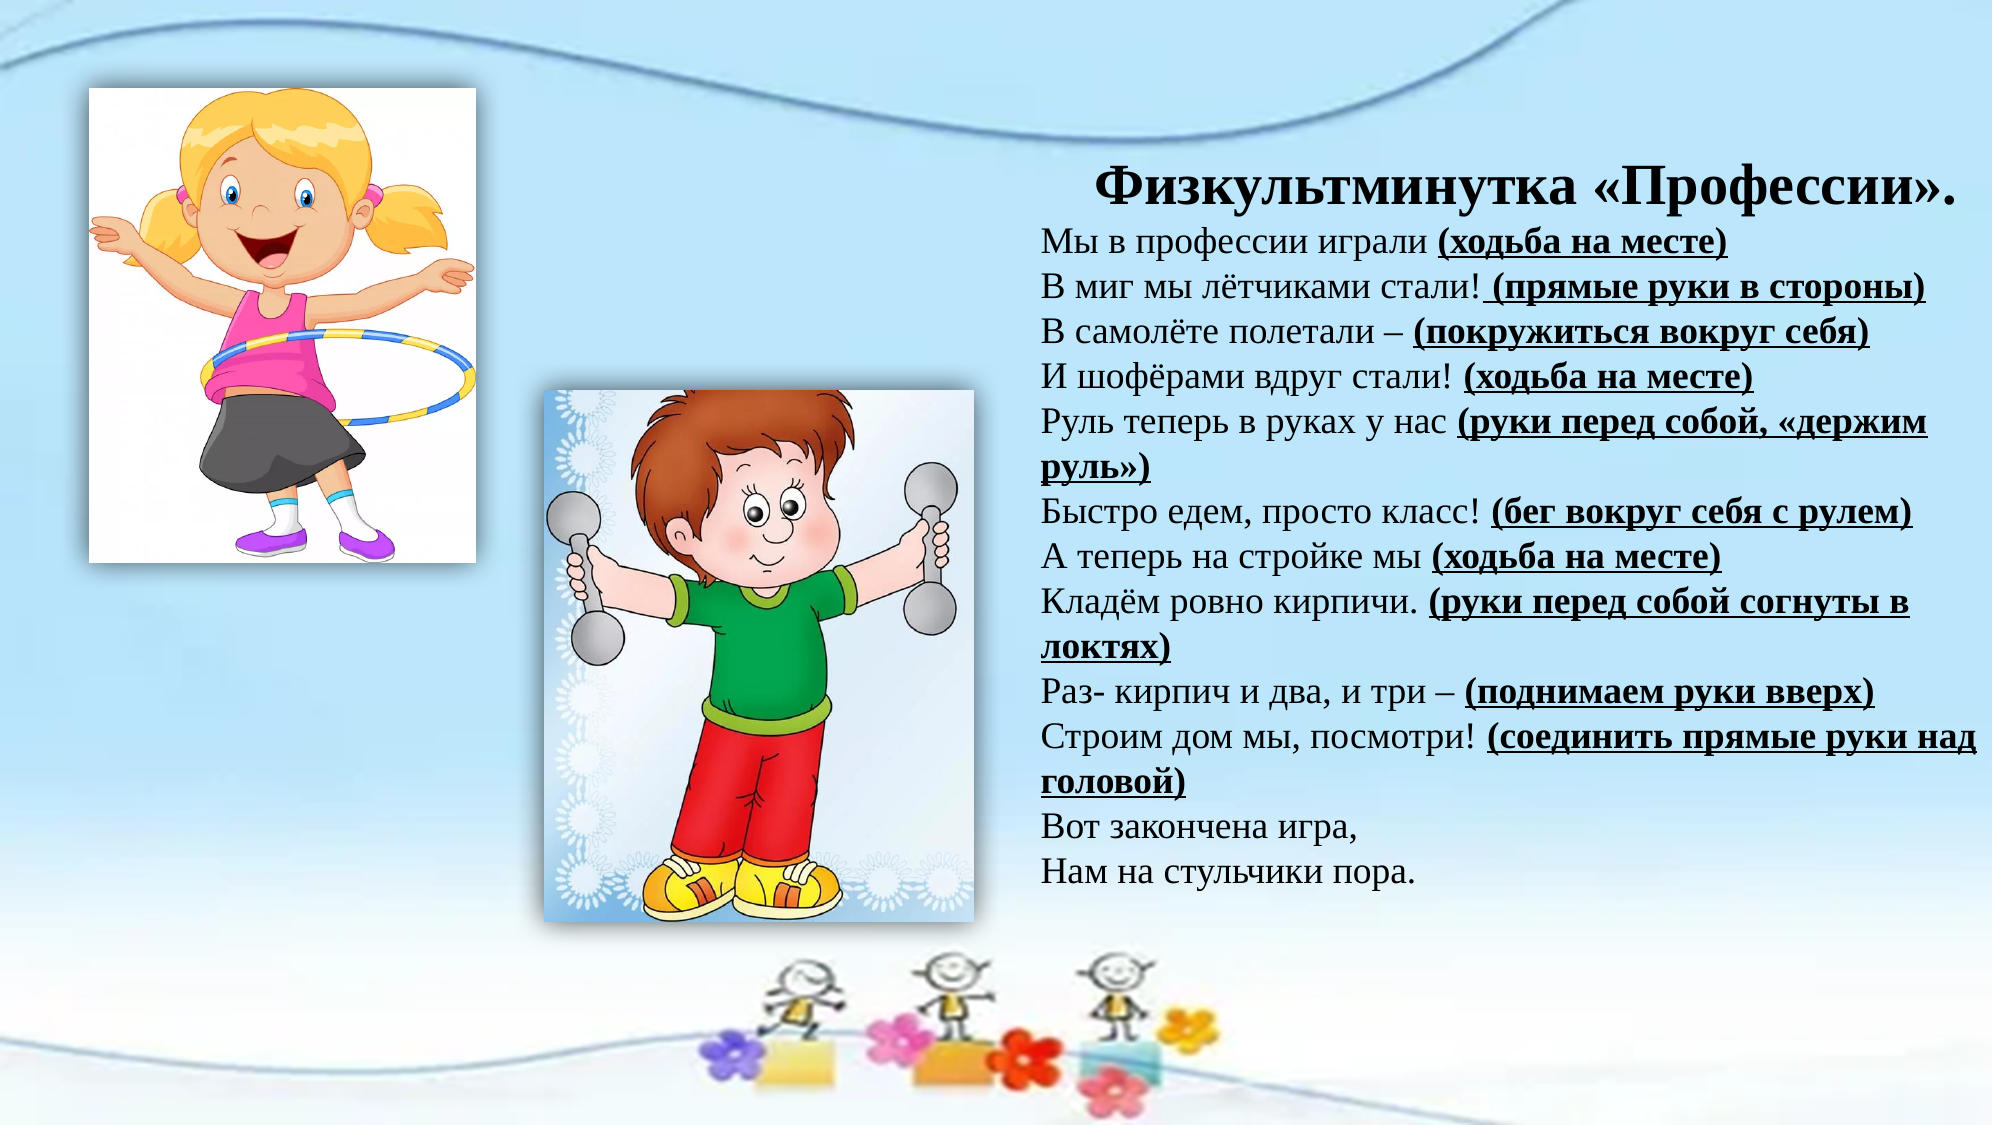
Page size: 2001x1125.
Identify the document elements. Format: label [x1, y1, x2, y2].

picture [0, 0, 1992, 1125]
text_box [1992, 139, 2000, 899]
